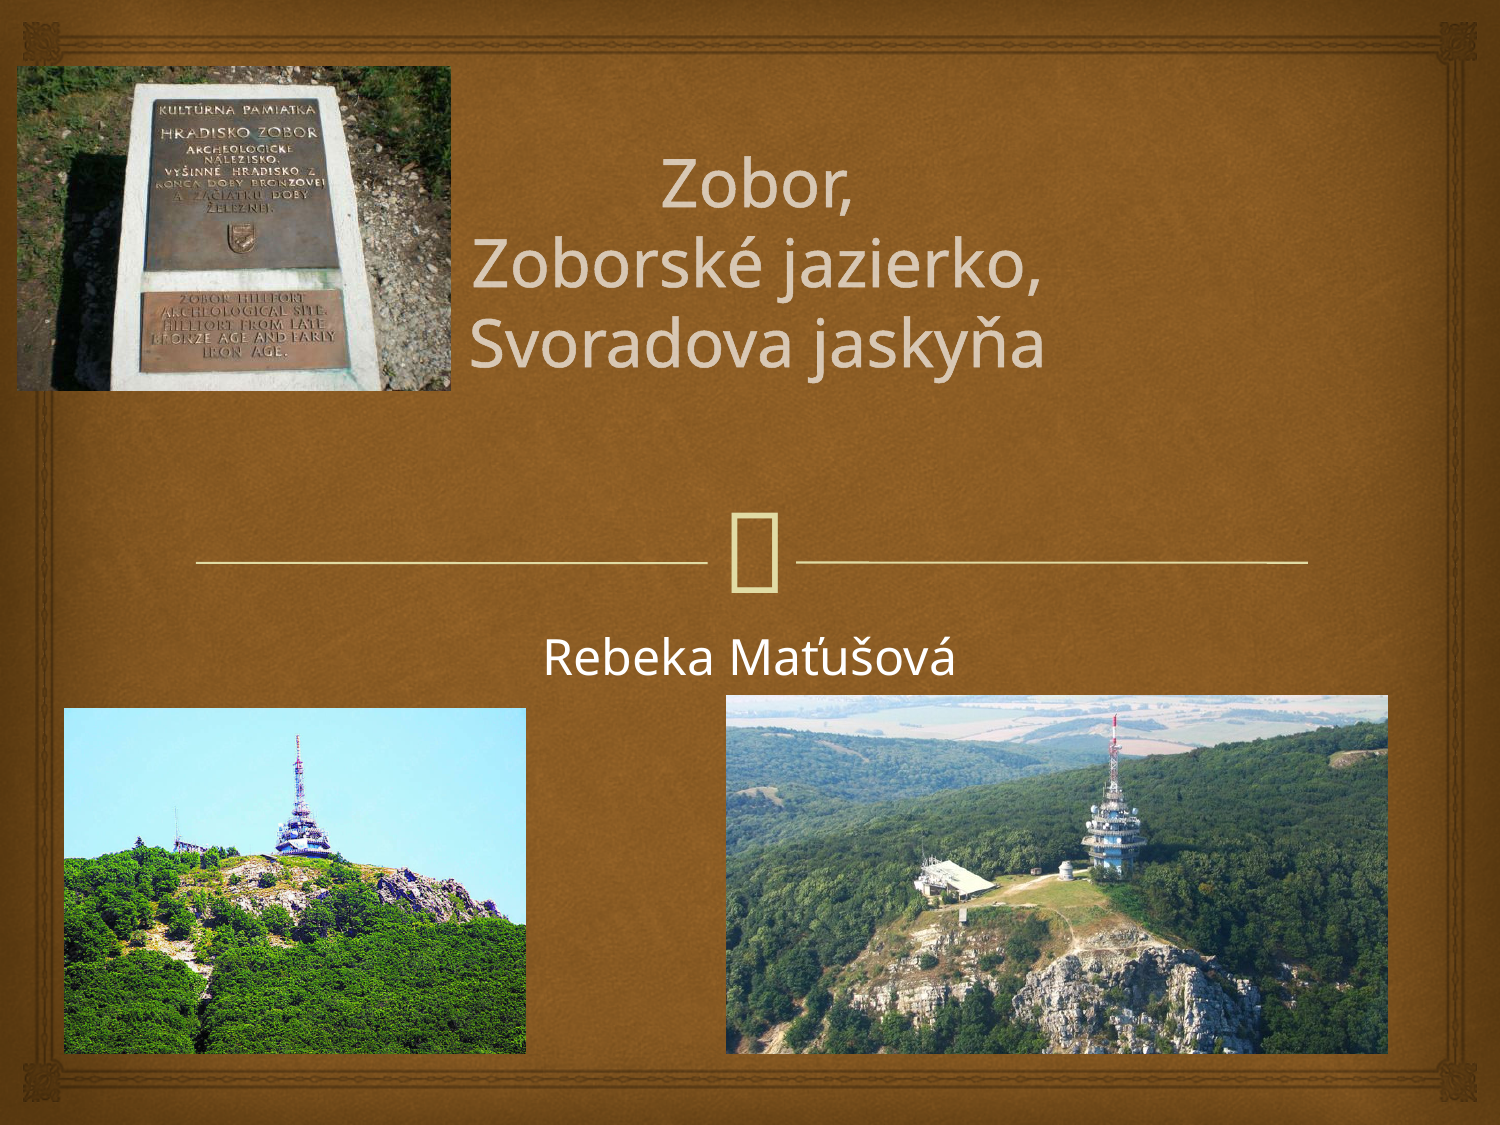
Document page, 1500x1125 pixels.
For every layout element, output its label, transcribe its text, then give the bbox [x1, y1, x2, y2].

title Zobor, Zoborské jazierko, Svoradova jaskyňa [457, 125, 1121, 388]
picture [0, 0, 1500, 1125]
subtitle Rebeka Maťušová [225, 618, 1275, 906]
